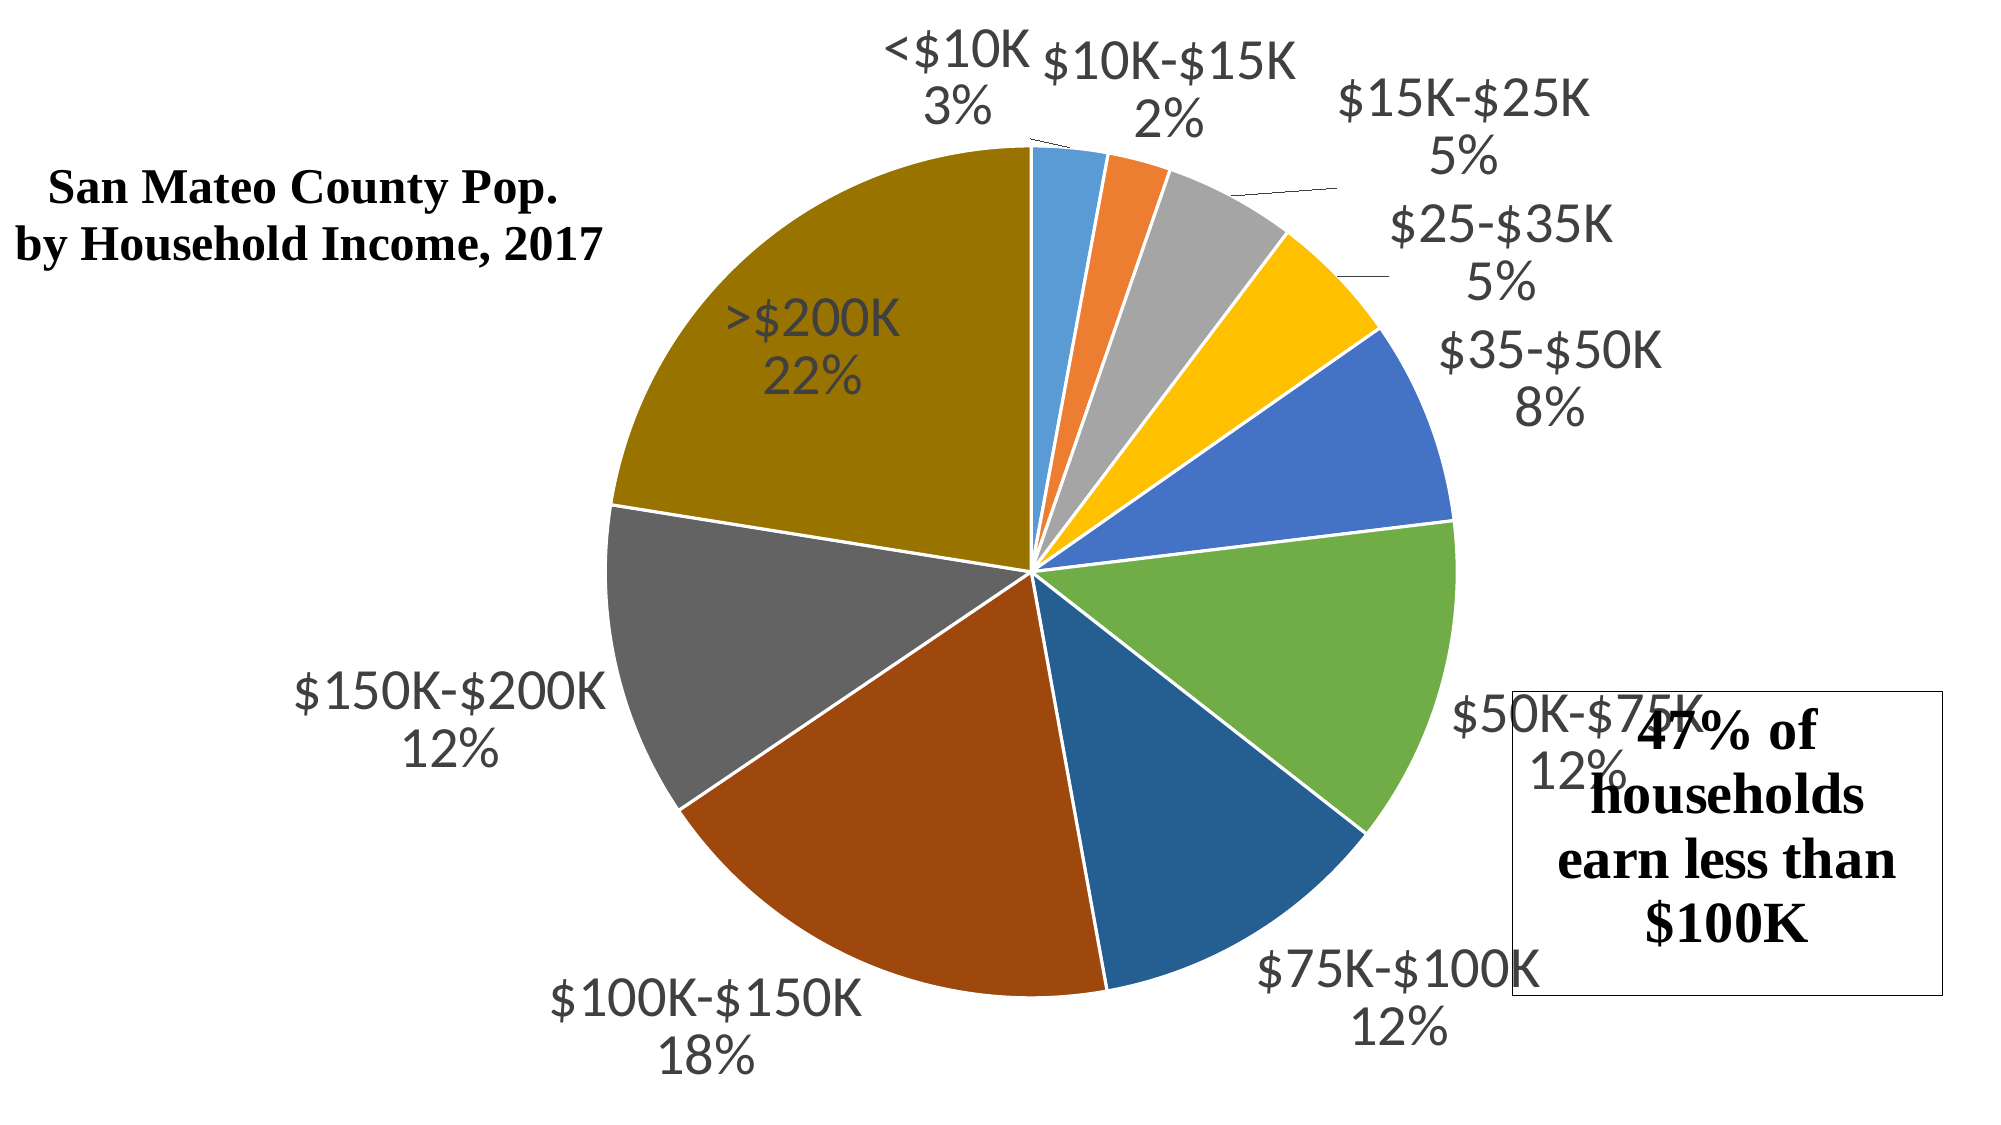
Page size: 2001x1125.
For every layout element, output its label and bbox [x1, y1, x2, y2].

chart [0, 0, 2000, 1125]
